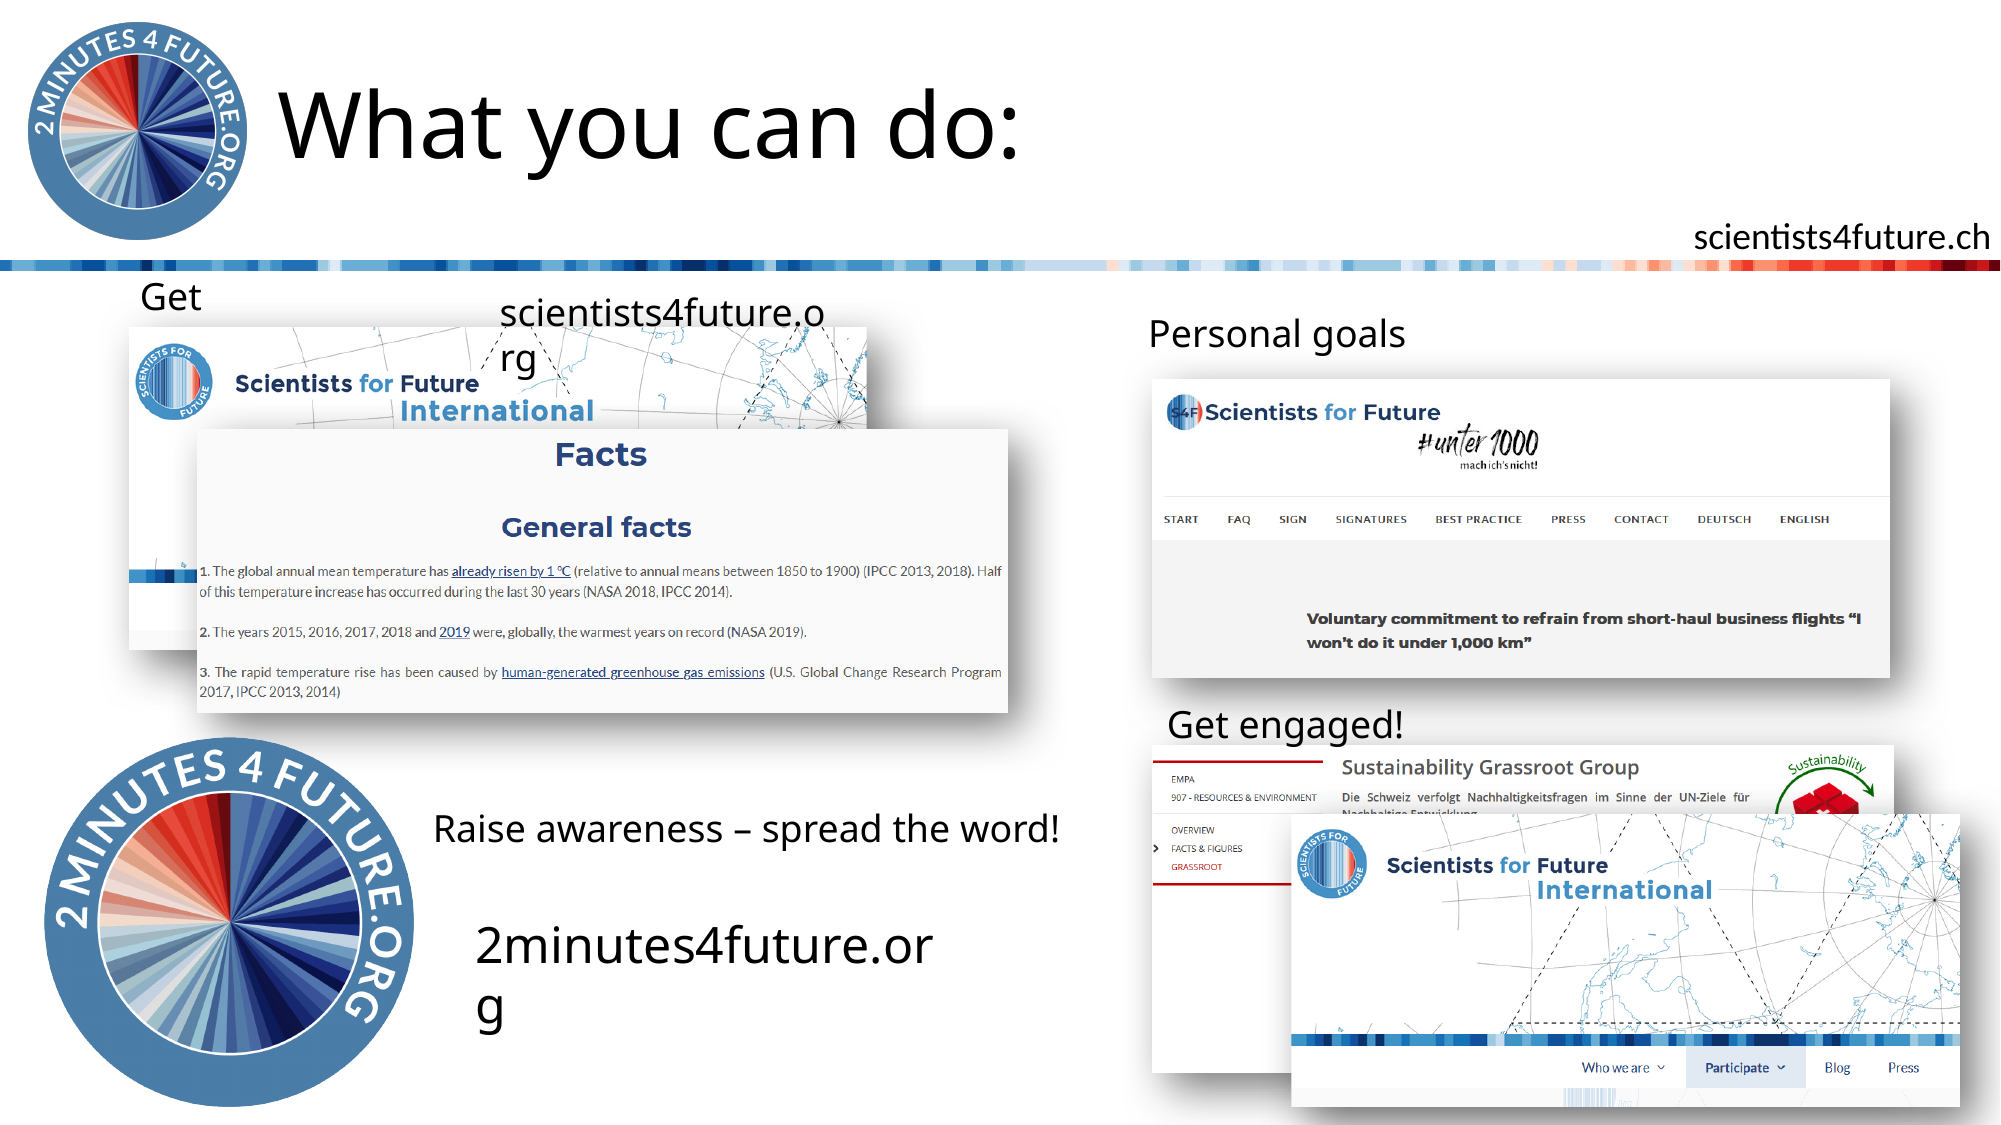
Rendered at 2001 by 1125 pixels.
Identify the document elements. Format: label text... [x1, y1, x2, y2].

picture [129, 327, 1008, 713]
picture [1152, 745, 1960, 1107]
text_box Get smart! [124, 265, 333, 331]
picture [1152, 379, 1890, 678]
text_box Get engaged! [1152, 693, 1463, 745]
text_box Raise awareness – spread the word! [418, 797, 1086, 858]
text_box 2minutes4future.org [460, 906, 966, 1041]
picture [44, 737, 414, 1108]
text_box scientists4future.org [484, 281, 853, 327]
title What you can do: [262, 36, 1988, 221]
text_box Personal goals [1133, 302, 1502, 363]
picture [28, 22, 247, 240]
picture [0, 260, 2001, 271]
